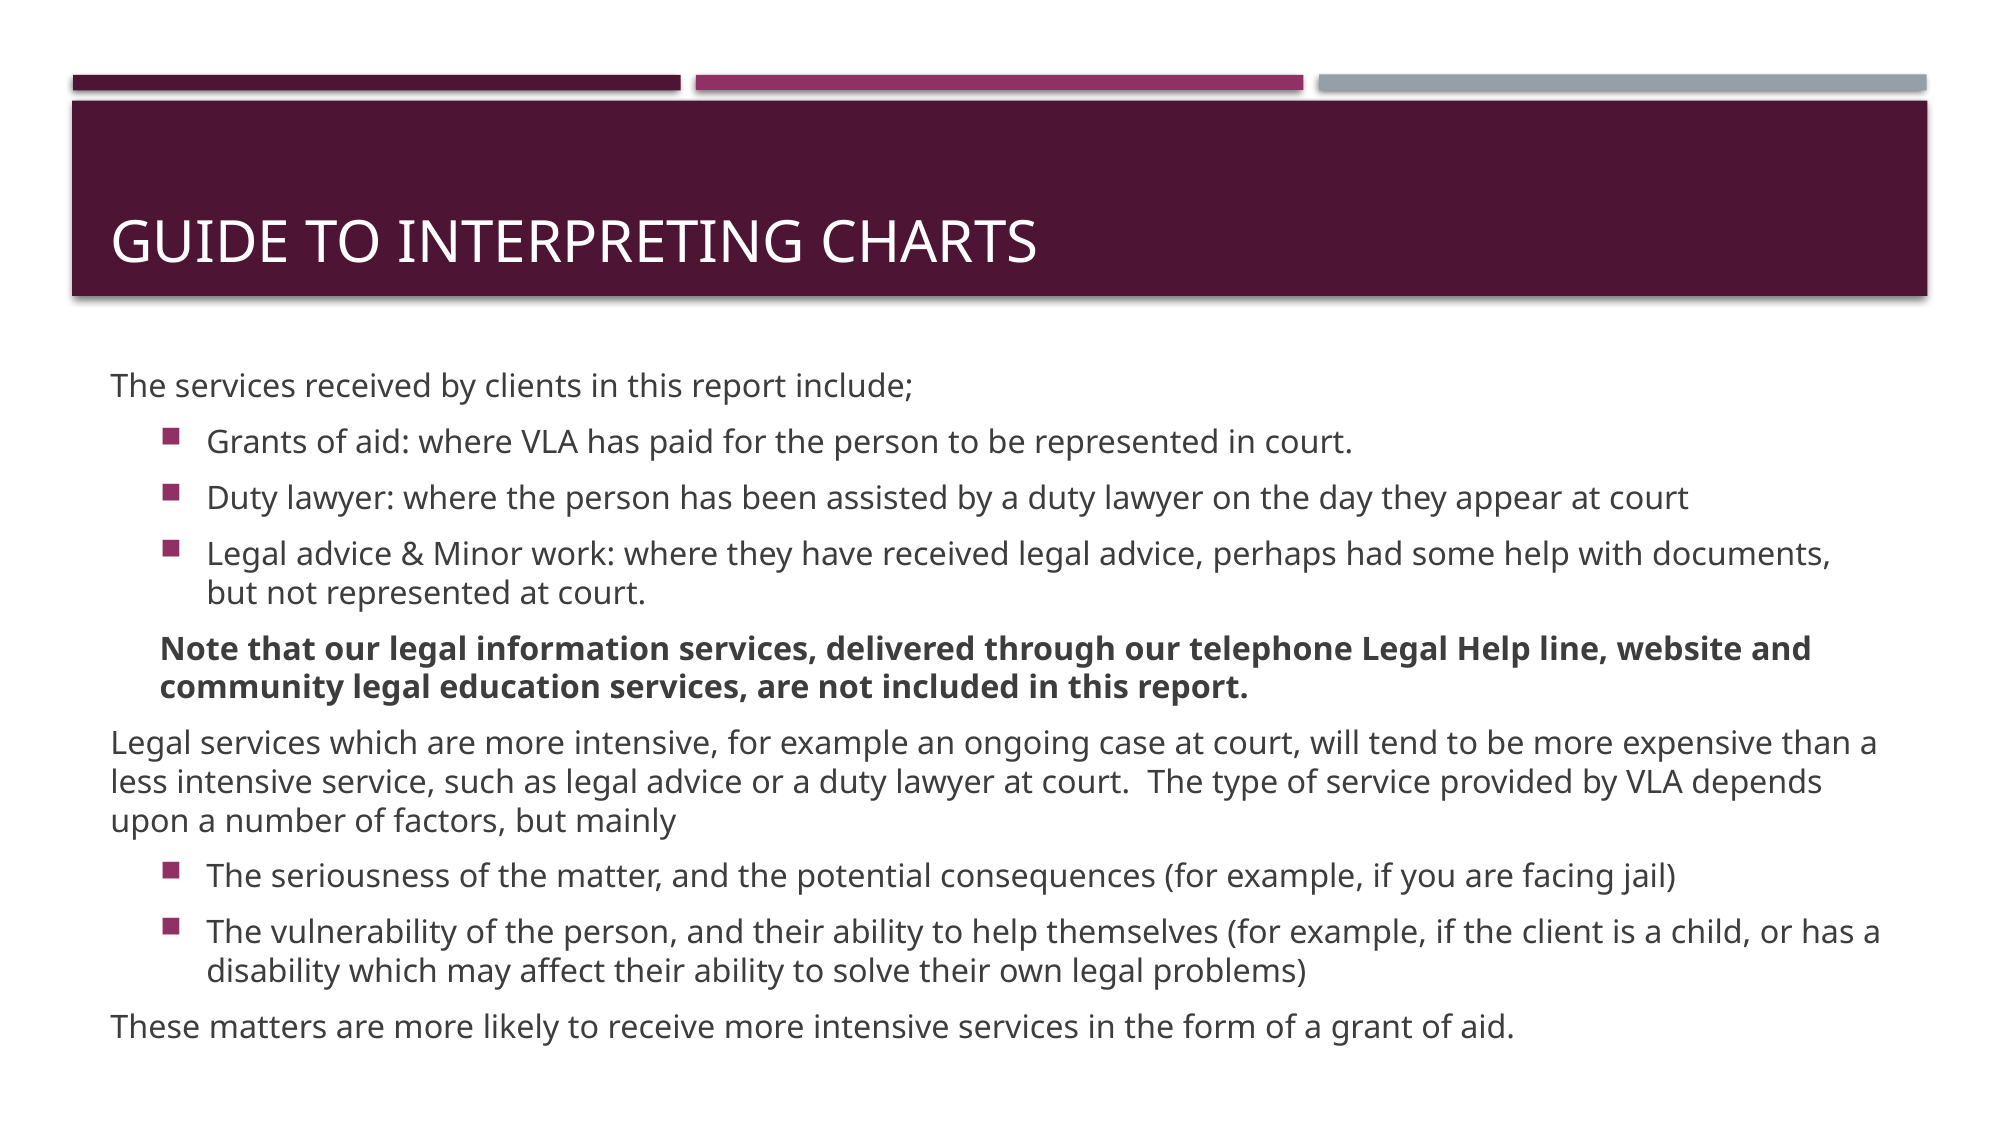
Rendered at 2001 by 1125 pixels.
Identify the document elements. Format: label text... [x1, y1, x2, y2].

list The services received by clients in this report include; Grants of aid: where VLA has paid for the person to be represented in court. Duty lawyer: where the person has been assisted by a duty lawyer on the day they appear at court Legal advice & Minor work: where they have received legal advice, perhaps had some help with documents, but not represented at court. Note that our legal information services, delivered through our telephone Legal Help line, website and community legal education services, are not included in this report. Legal services which are more intensive, for example an ongoing case at court, will tend to be more expensive than a less intensive service, such as legal advice or a duty lawyer at court. The type of service provided by VLA depends upon a number of factors, but mainly The seriousness of the matter, and the potential consequences (for example, if you are facing jail) The vulnerability of the person, and their ability to help themselves (for example, if the client is a child, or has a disability which may affect their ability to solve their own legal problems) These matters are more likely to receive more intensive services in the form of a grant of aid. [95, 357, 1905, 1053]
title GUIDE to interpreting charts [95, 115, 1905, 282]
